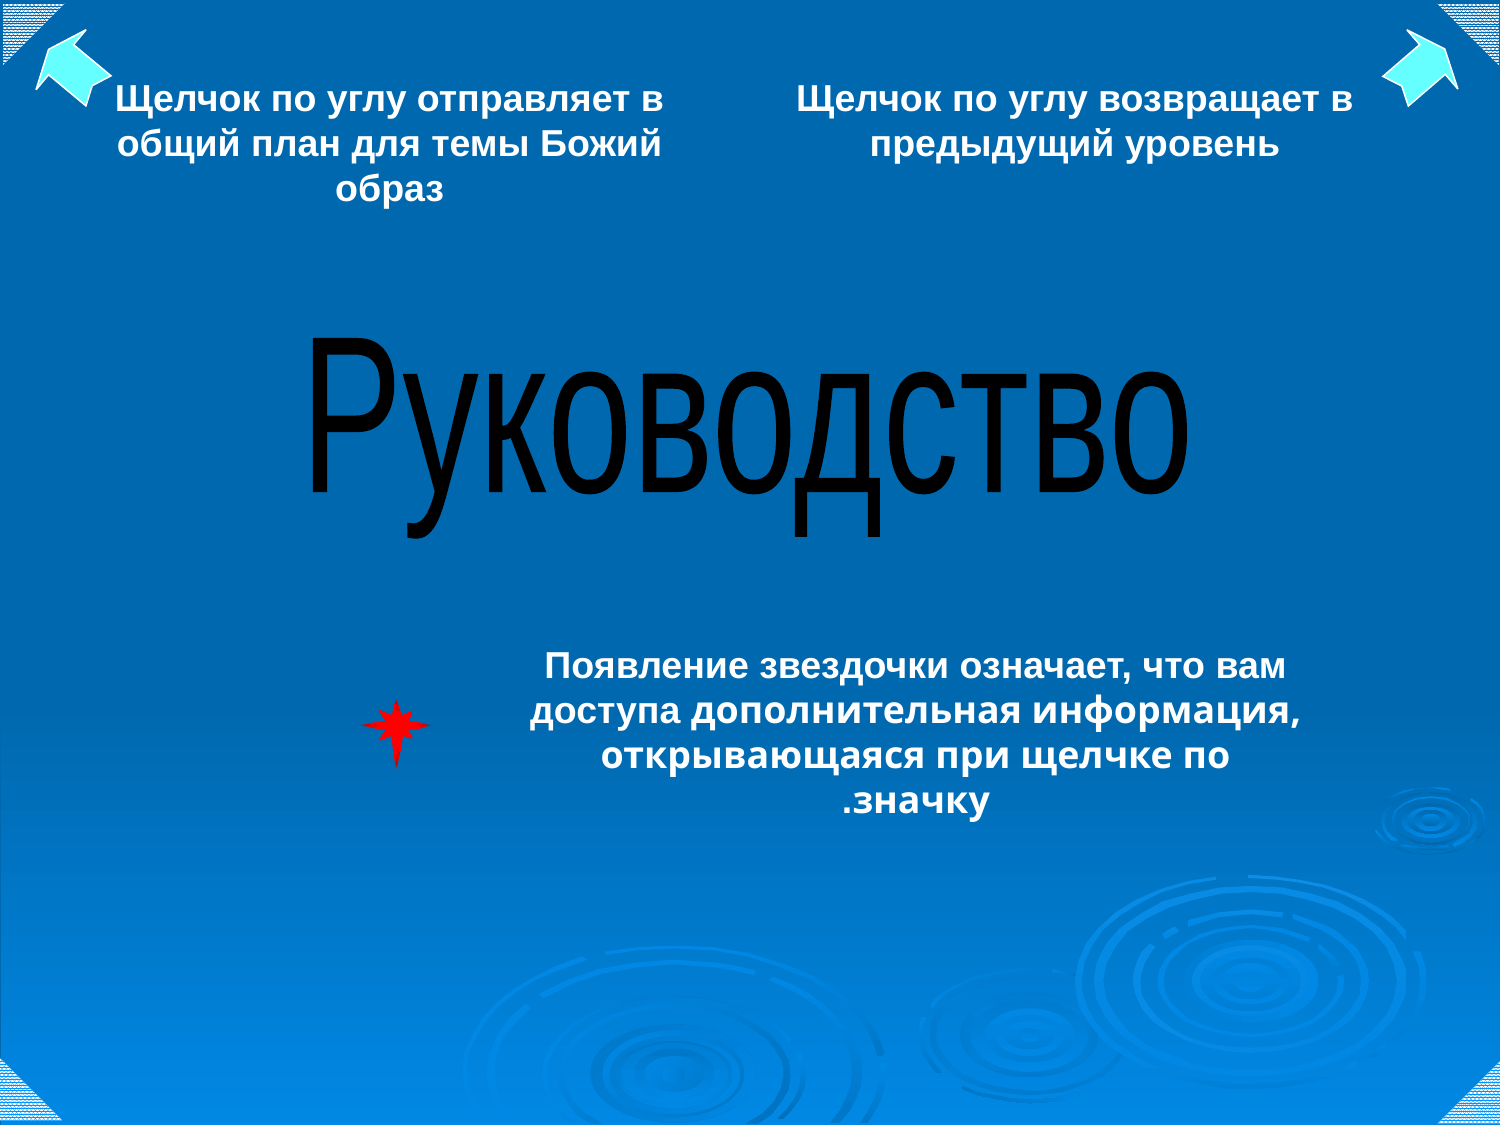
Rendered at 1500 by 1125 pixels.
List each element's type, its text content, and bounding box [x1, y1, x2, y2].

text_box Щелчок по углу возвращает в предыдущий уровень [773, 66, 1377, 172]
text_box [1437, 1061, 1500, 1124]
text_box Щелчок по углу отправляет в общий план для темы Божий образ [100, 66, 680, 217]
text_box [1436, 2, 1499, 66]
list [75, 262, 1425, 1005]
text_box [0, 1058, 63, 1121]
text_box [36, 29, 111, 106]
text_box [2, 2, 66, 66]
text_box [1382, 29, 1458, 107]
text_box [360, 698, 432, 770]
text_box Появление звездочки означает, что вам доступа дополнительная информация, открывающаяся при щелчке по значку. [514, 633, 1318, 828]
